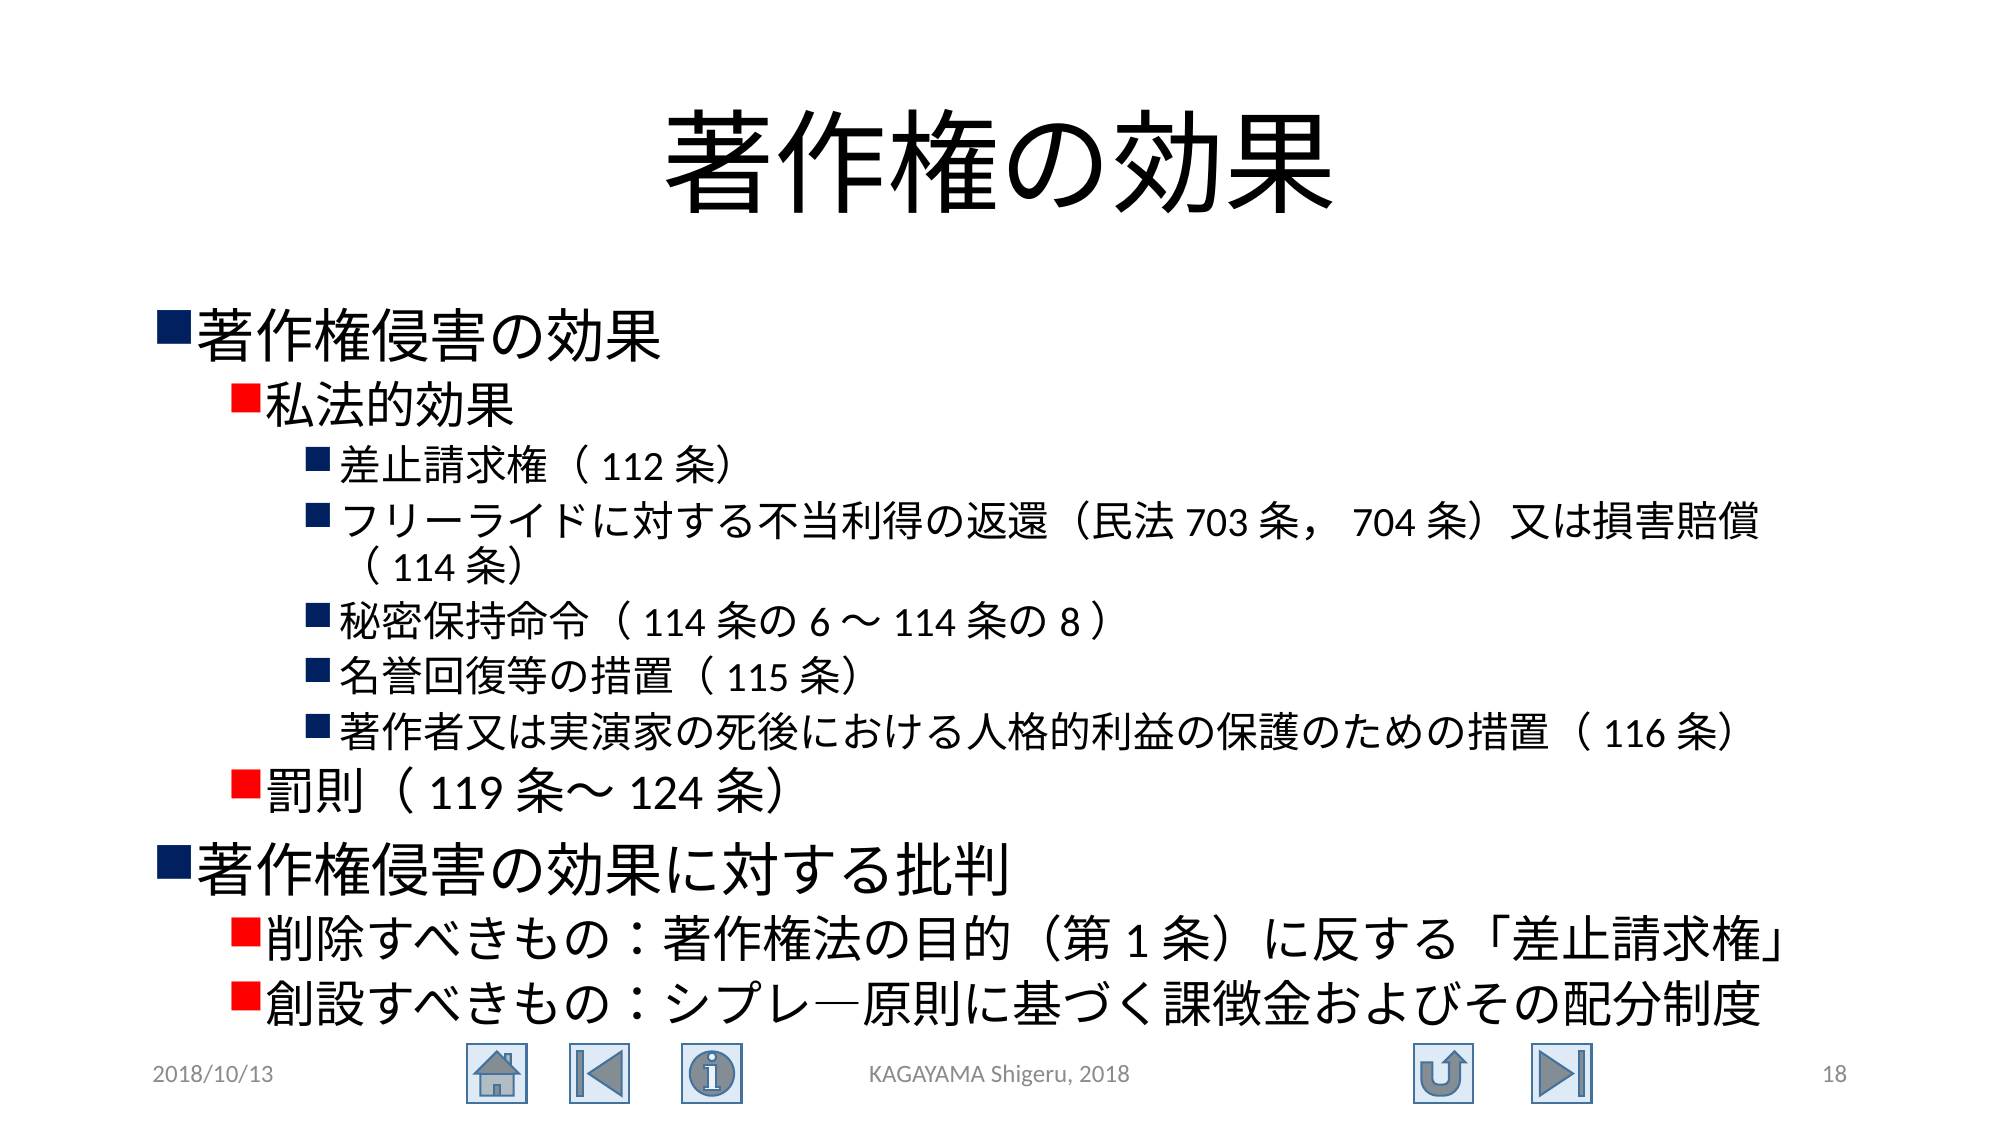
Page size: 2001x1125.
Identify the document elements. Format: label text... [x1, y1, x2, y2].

title 著作権の効果 [137, 59, 1863, 278]
list 著作権侵害の効果 私法的効果 差止請求権（112条） フリーライドに対する不当利得の返還（民法703条，704条）又は損害賠償（114条） 秘密保持命令（114条の6～114条の8） 名誉回復等の措置（115条） 著作者又は実演家の死後における人格的利益の保護のための措置（116条） 罰則（119条～124条） 著作権侵害の効果に対する批判 削除すべきもの：著作権法の目的（第1条）に反する「差止請求権」 創設すべきもの：シプレ―原則に基づく課徴金およびその配分制度 [137, 299, 1863, 1014]
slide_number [137, 1042, 588, 1103]
footer KAGAYAMA Shigeru, 2018 [662, 1042, 1338, 1103]
slide_number 18 [1412, 1042, 1863, 1103]
